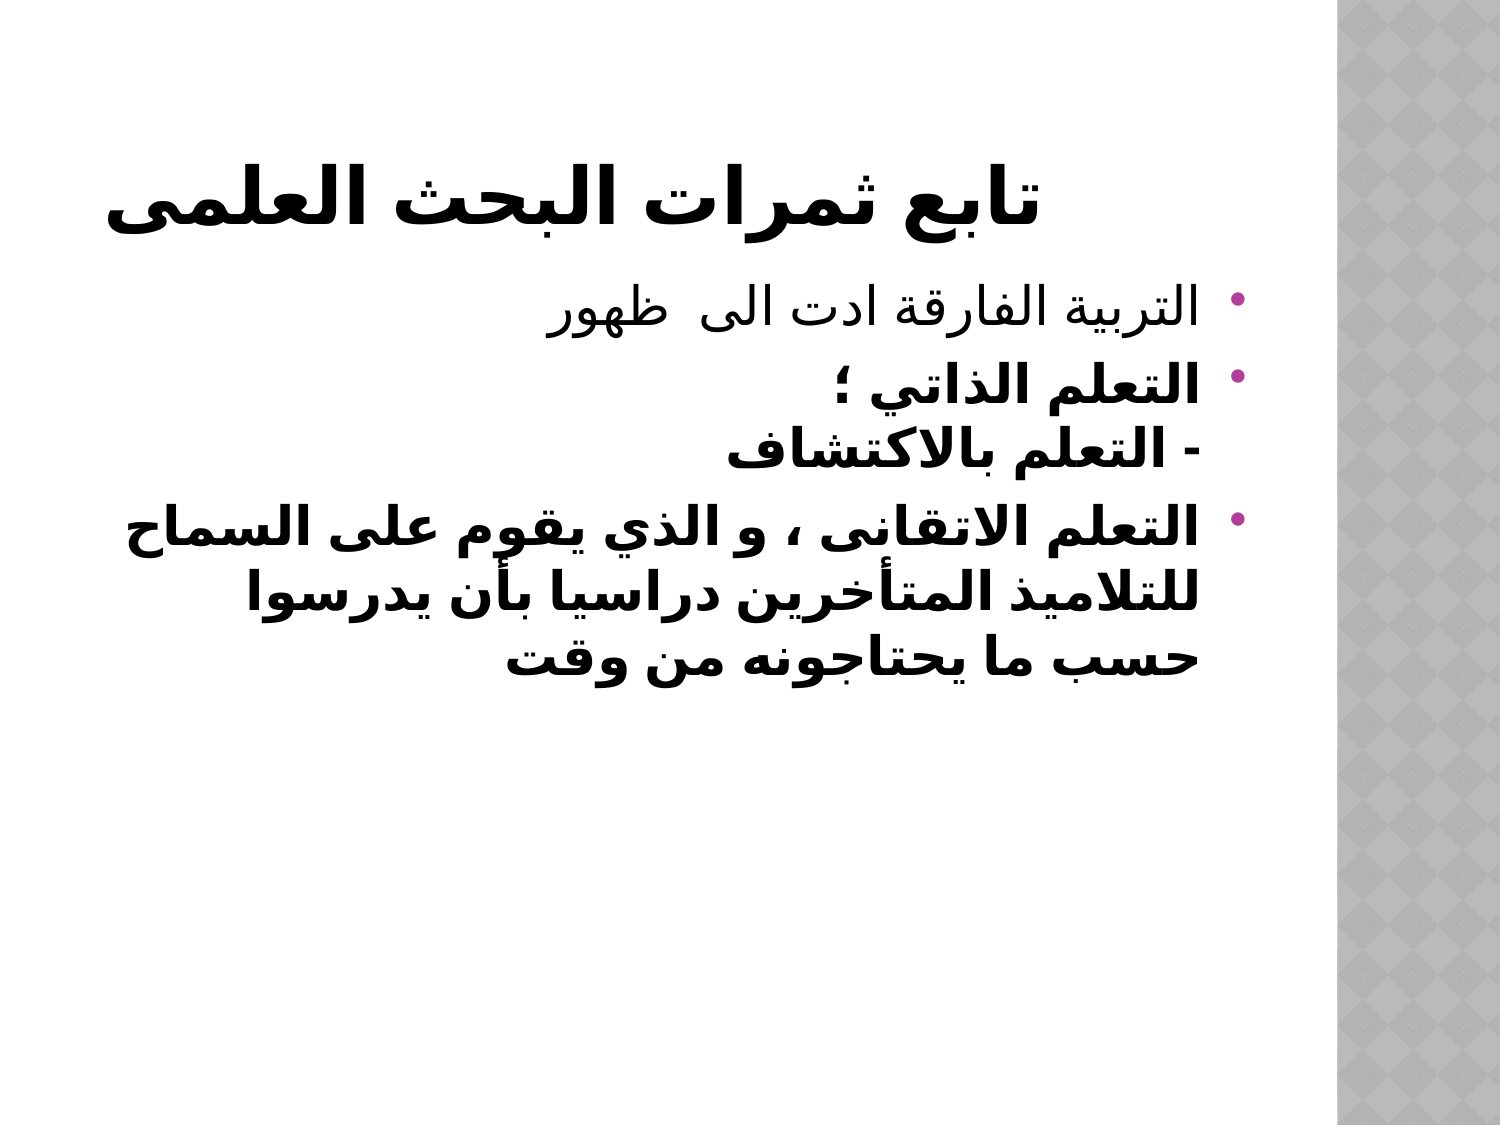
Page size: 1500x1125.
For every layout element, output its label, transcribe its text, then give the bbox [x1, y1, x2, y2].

list التربية الفارقة ادت الى ظهور التعلم الذاتي ؛ - التعلم بالاكتشاف التعلم الاتقانى ، و الذي يقوم على السماح للتلاميذ المتأخرين دراسيا بأن يدرسوا حسب ما يحتاجونه من وقت [75, 264, 1263, 1059]
title تابع ثمرات البحث العلمى [75, 52, 1263, 240]
